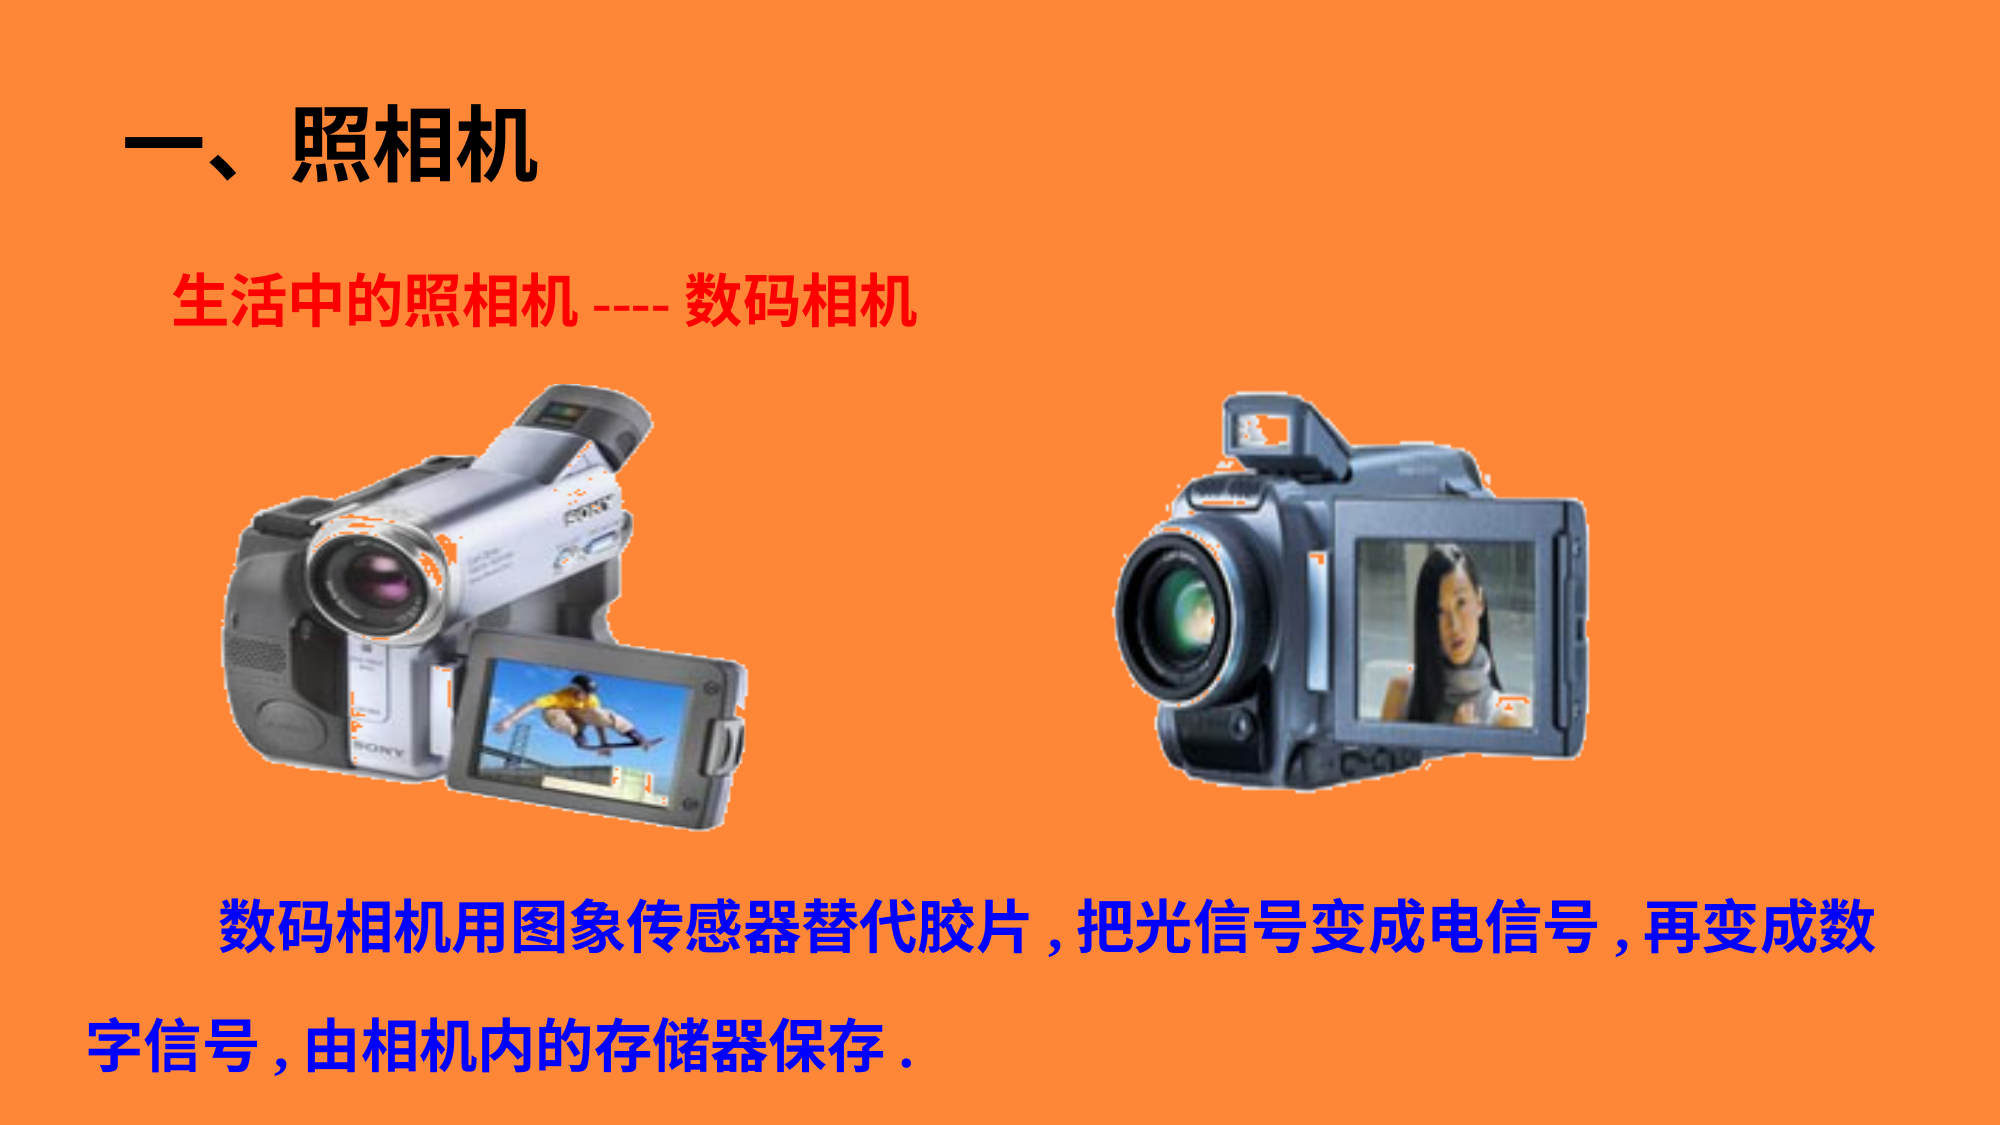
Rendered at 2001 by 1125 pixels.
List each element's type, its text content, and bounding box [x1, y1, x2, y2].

picture [1071, 372, 1636, 835]
text_box 一、照相机 [108, 84, 933, 200]
text_box 数码相机用图象传感器替代胶片,把光信号变成电信号,再变成数字信号,由相机内的存储器保存. [70, 833, 1929, 1087]
picture [193, 384, 781, 835]
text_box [70, 256, 1012, 343]
